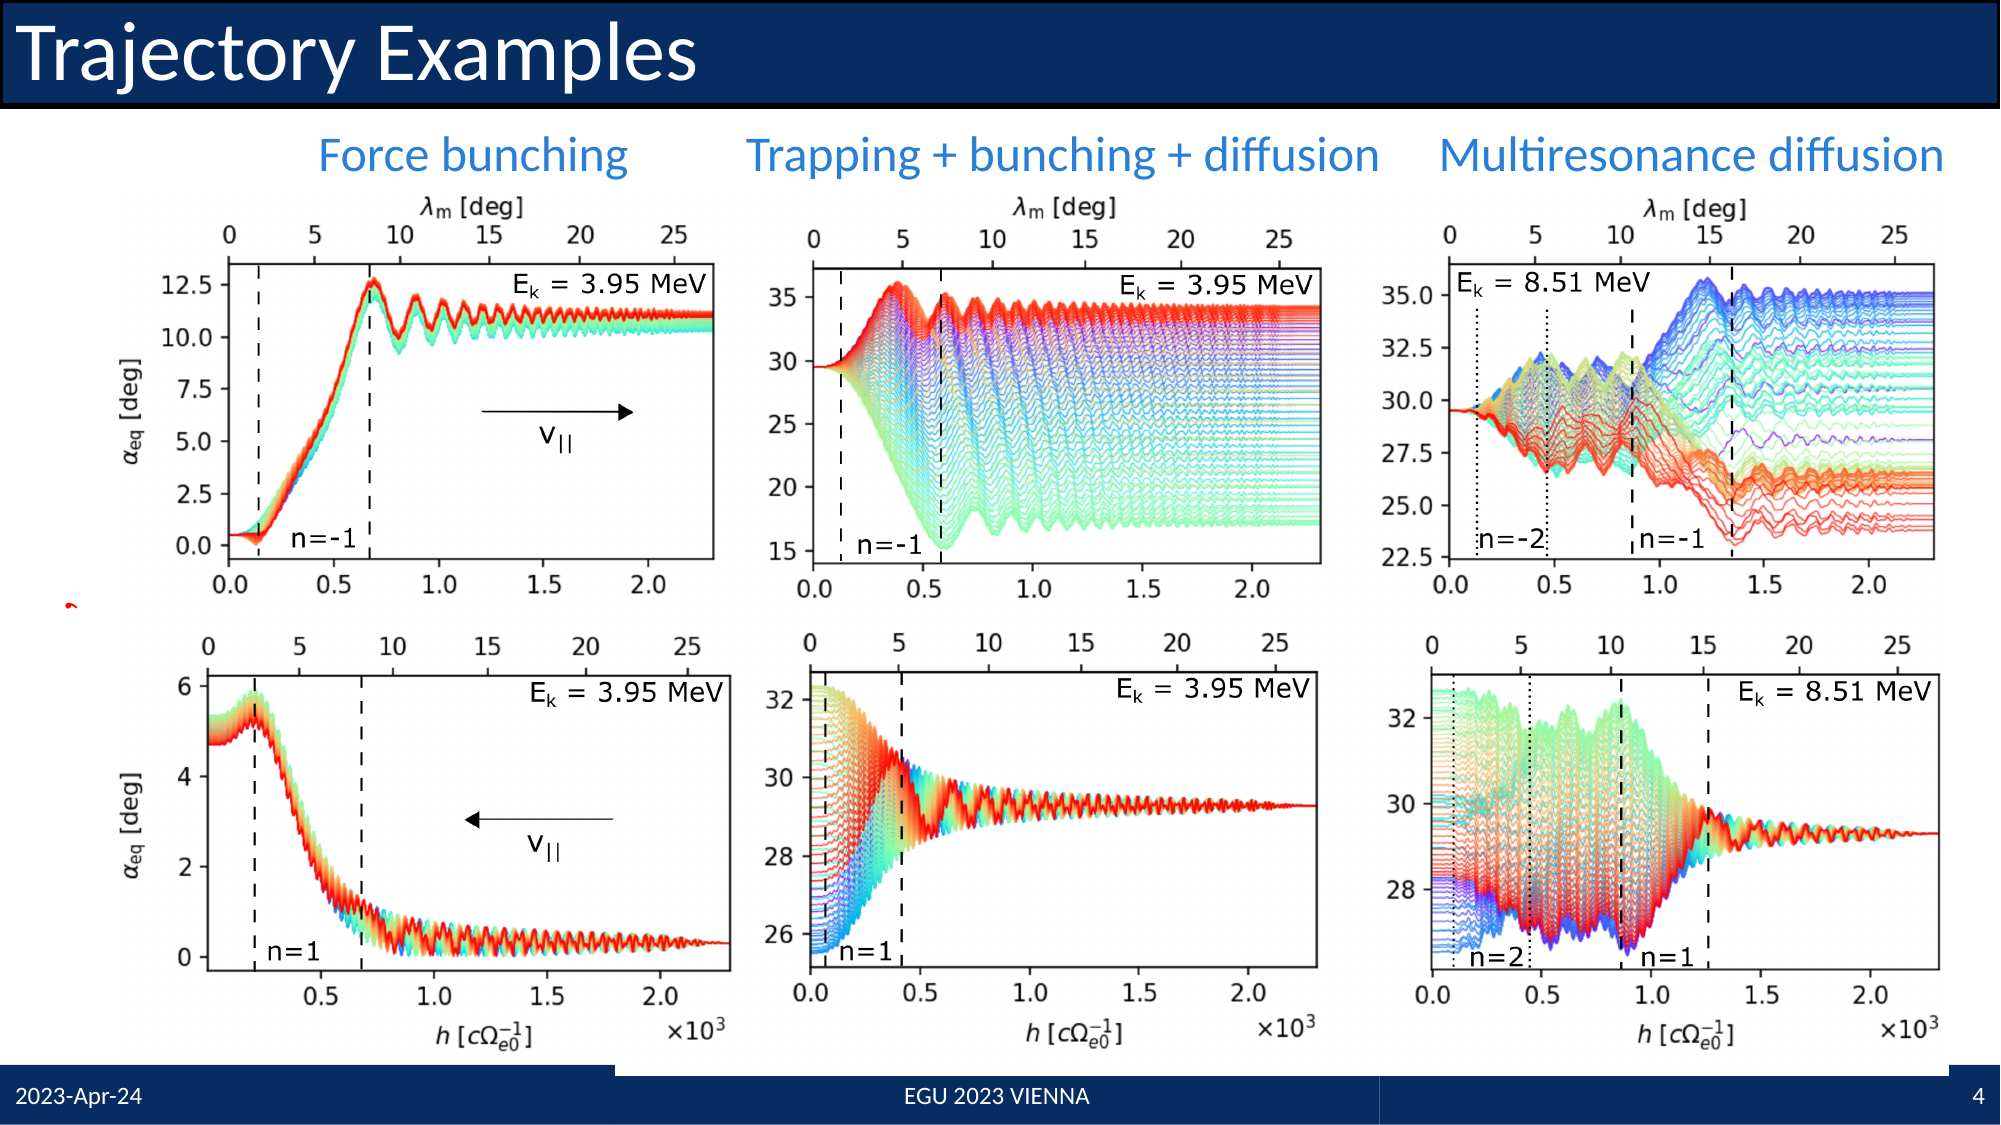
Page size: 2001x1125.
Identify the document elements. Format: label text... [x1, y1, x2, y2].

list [115, 190, 1949, 1076]
text_box Force bunching [303, 114, 644, 190]
title Trajectory Examples [0, 0, 2000, 109]
slide_number 4 [1379, 1064, 2000, 1125]
footer EGU 2023 VIENNA [614, 1076, 1379, 1125]
text_box Trapping + bunching + diffusion [731, 114, 1396, 190]
text_box Multiresonance diffusion [1423, 114, 1960, 190]
slide_number 2023-Apr-24 [0, 1064, 614, 1125]
